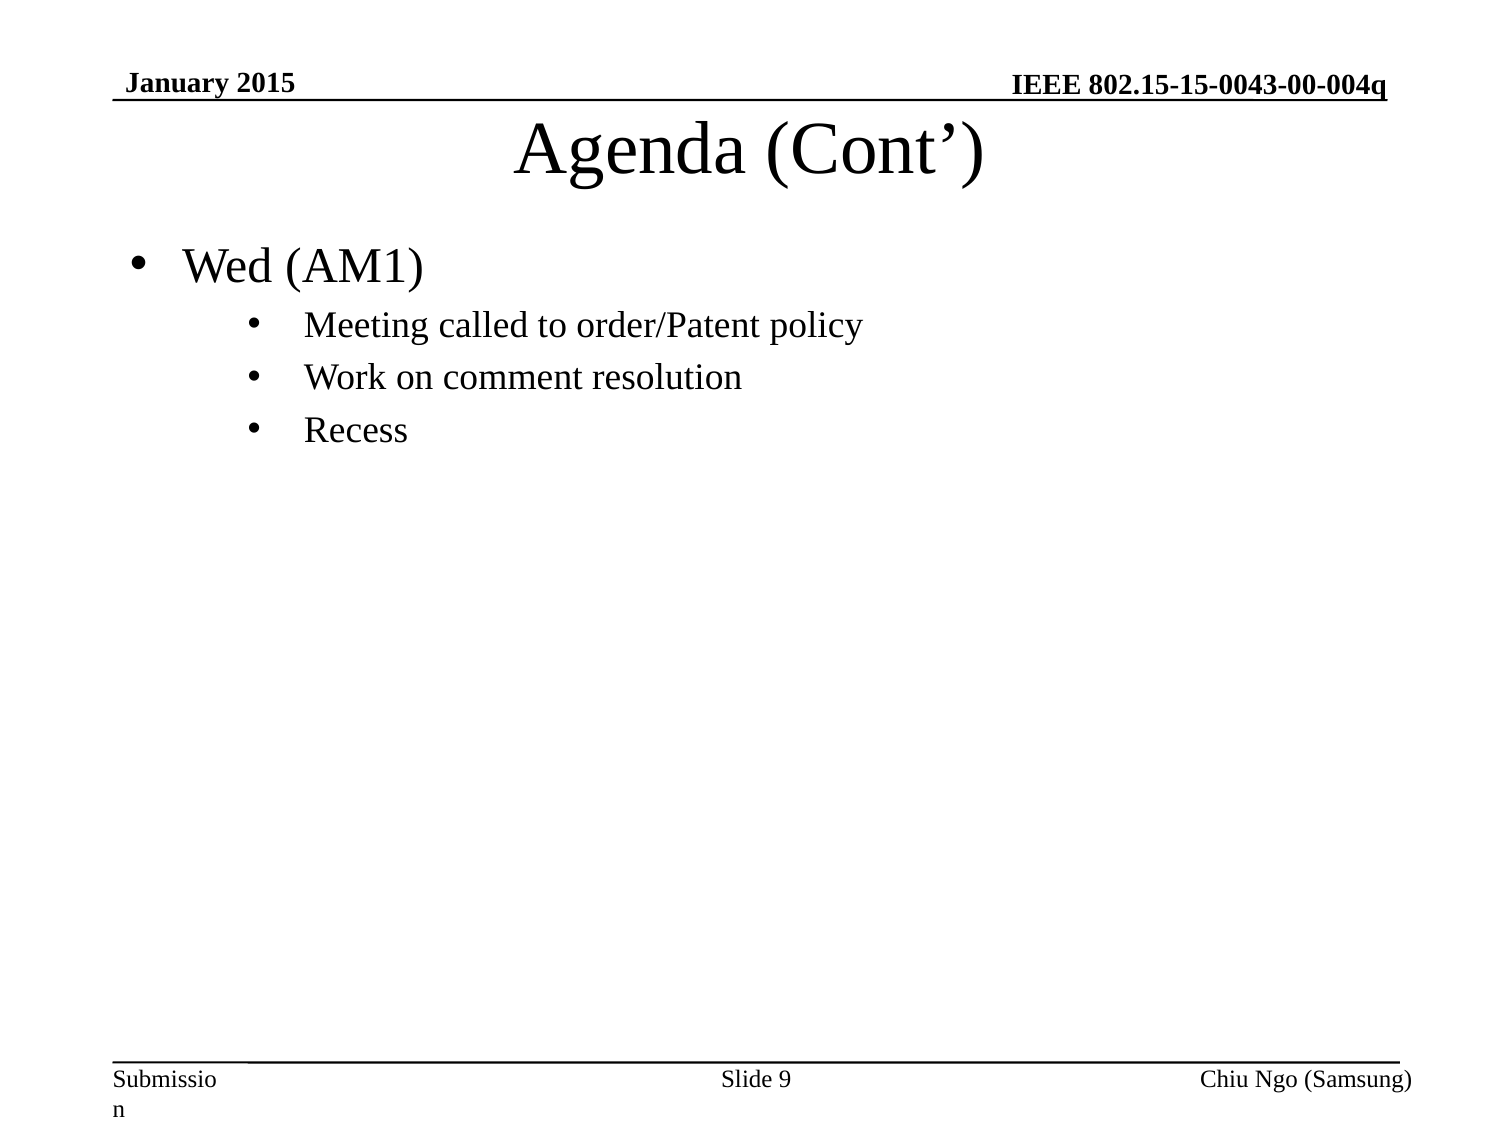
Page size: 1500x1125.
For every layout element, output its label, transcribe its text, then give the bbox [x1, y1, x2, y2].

list Wed (AM1) Meeting called to order/Patent policy Work on comment resolution Recess [110, 224, 1386, 1075]
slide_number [124, 62, 388, 99]
title Agenda (Cont’) [112, 112, 1388, 175]
slide_number Slide 9 [712, 1061, 800, 1093]
footer Chiu Ngo (Samsung) [899, 1061, 1413, 1093]
